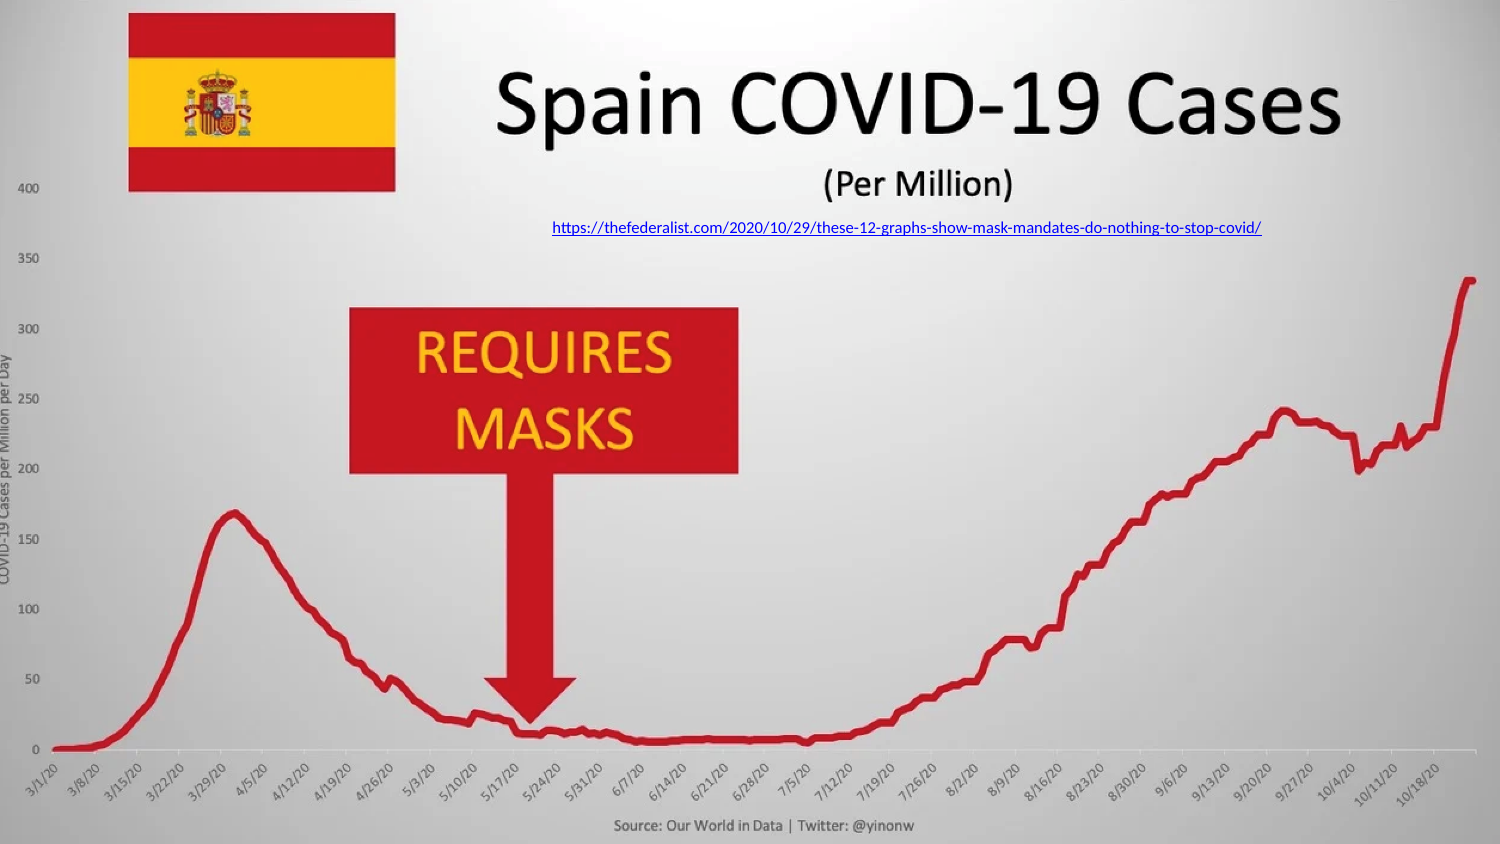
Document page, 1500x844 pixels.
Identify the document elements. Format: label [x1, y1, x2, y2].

list [0, 0, 1500, 844]
